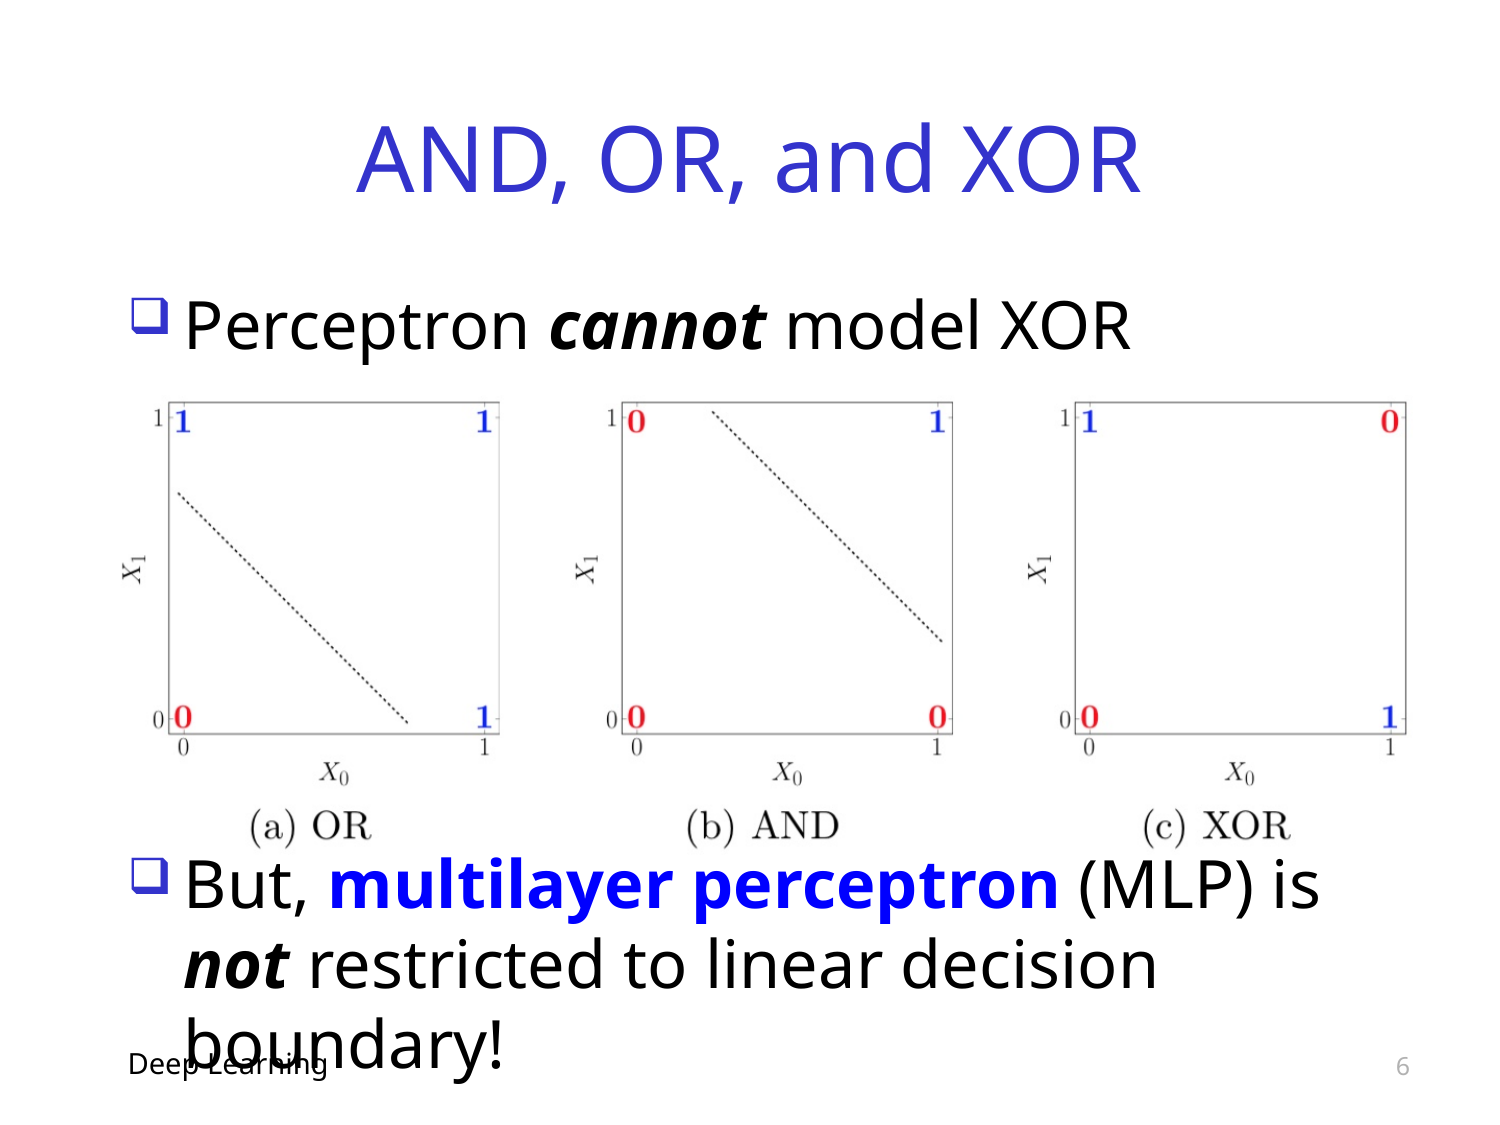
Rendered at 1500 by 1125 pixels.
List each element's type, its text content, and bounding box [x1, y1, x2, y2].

footer Deep Learning [112, 1037, 776, 1101]
picture [112, 387, 1421, 857]
slide_number 6 [1074, 1037, 1425, 1098]
title AND, OR, and XOR [112, 62, 1388, 251]
list Perceptron cannot model XOR But, multilayer perceptron (MLP) is not restricted to linear decision boundary! [112, 274, 1438, 1001]
